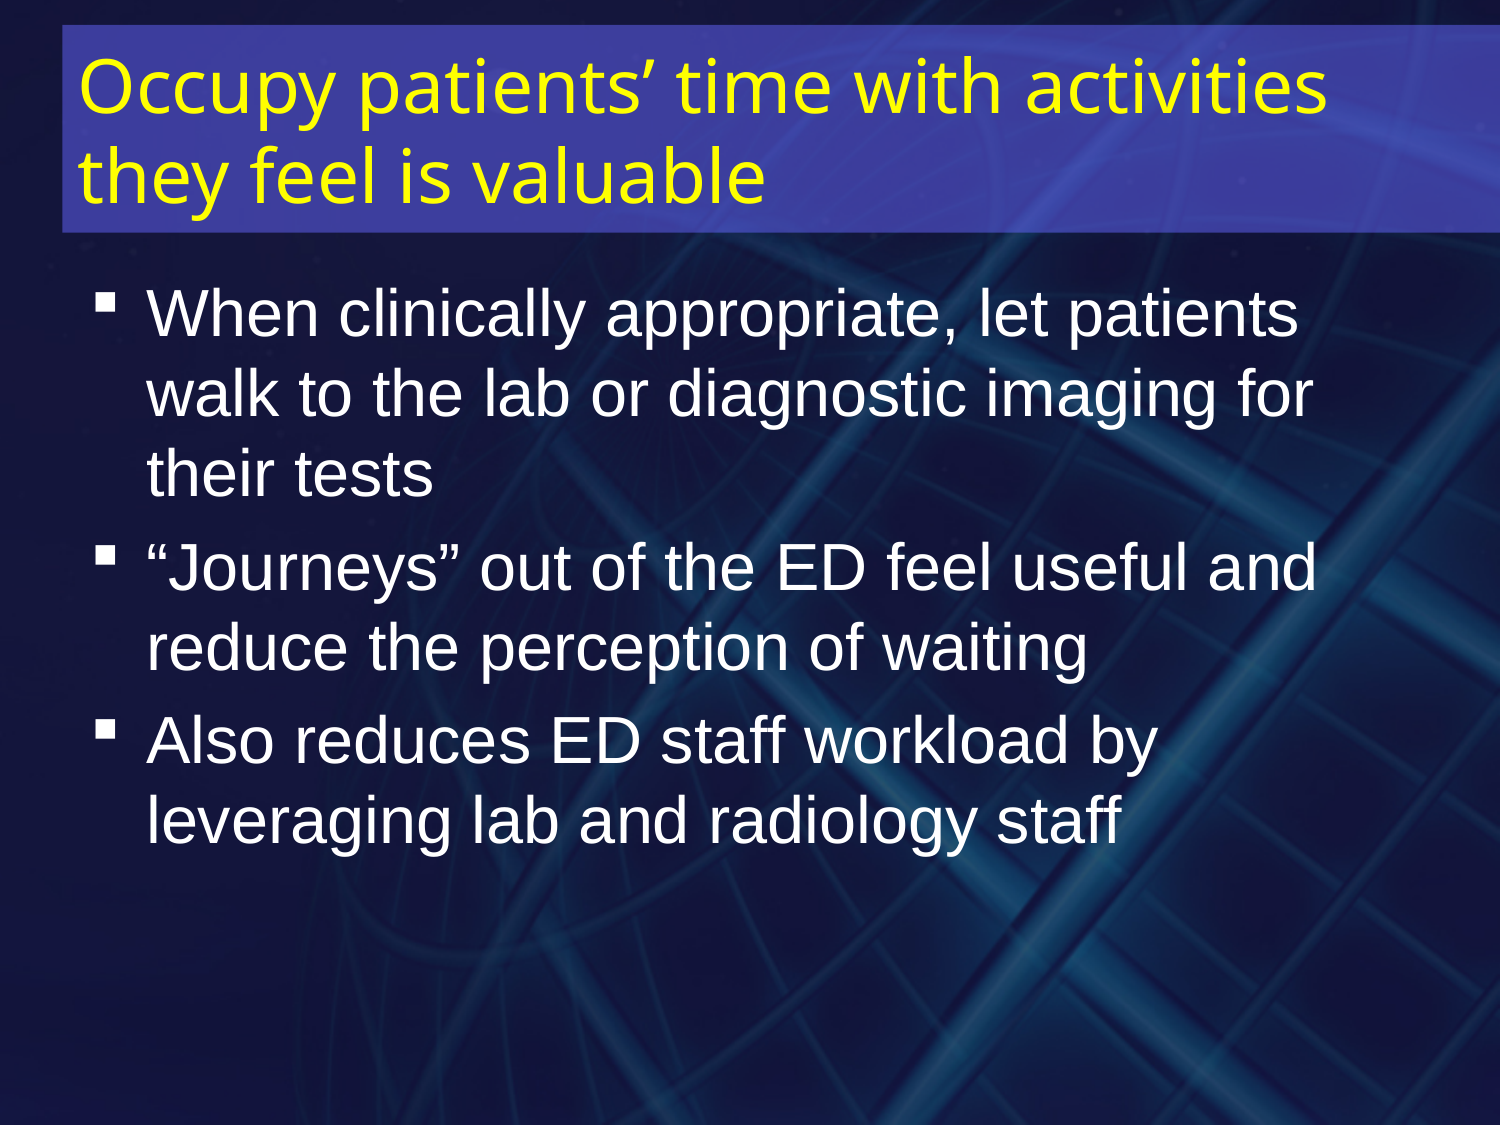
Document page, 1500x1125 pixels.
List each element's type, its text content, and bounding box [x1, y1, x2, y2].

title Occupy patients’ time with activities they feel is valuable [62, 24, 1500, 233]
picture [0, 0, 1500, 1125]
list When clinically appropriate, let patients walk to the lab or diagnostic imaging for their tests “Journeys” out of the ED feel useful and reduce the perception of waiting Also reduces ED staff workload by leveraging lab and radiology staff [75, 262, 1425, 1005]
